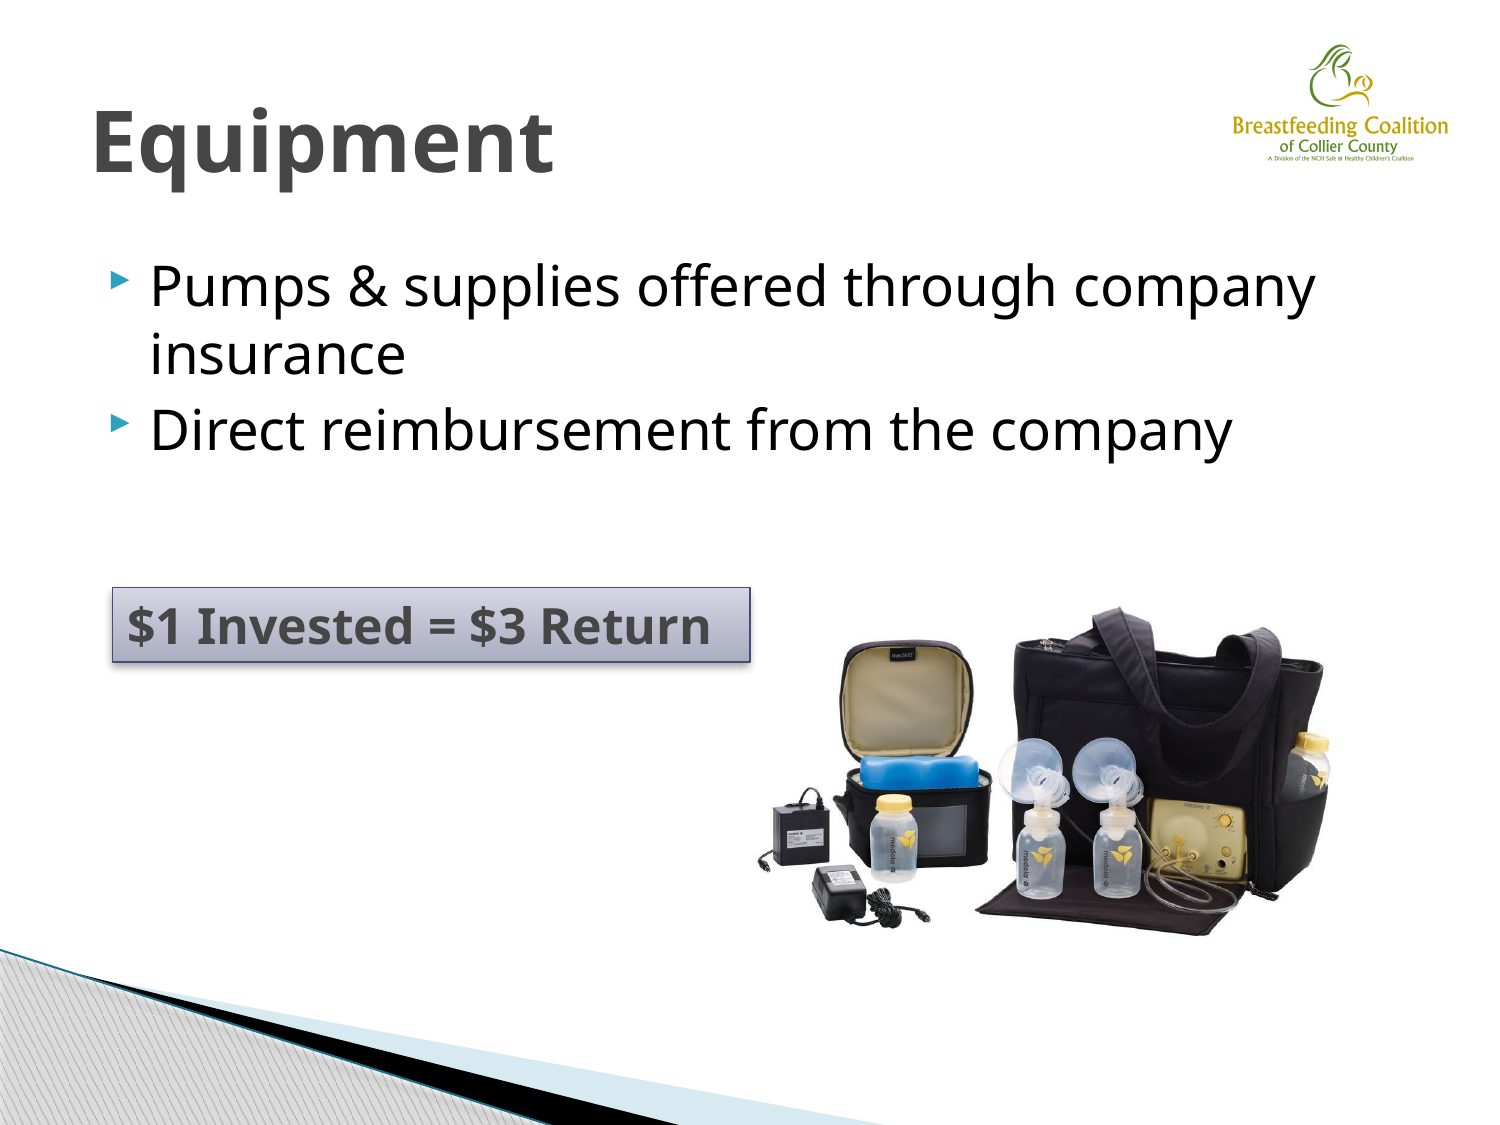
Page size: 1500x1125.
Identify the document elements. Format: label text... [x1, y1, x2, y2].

text_box $1 Invested = $3 Return [112, 587, 751, 663]
list Pumps & supplies offered through company insurance Direct reimbursement from the company [75, 243, 1425, 986]
picture [749, 599, 1338, 951]
picture [1224, 37, 1453, 176]
title Equipment [75, 45, 1425, 233]
